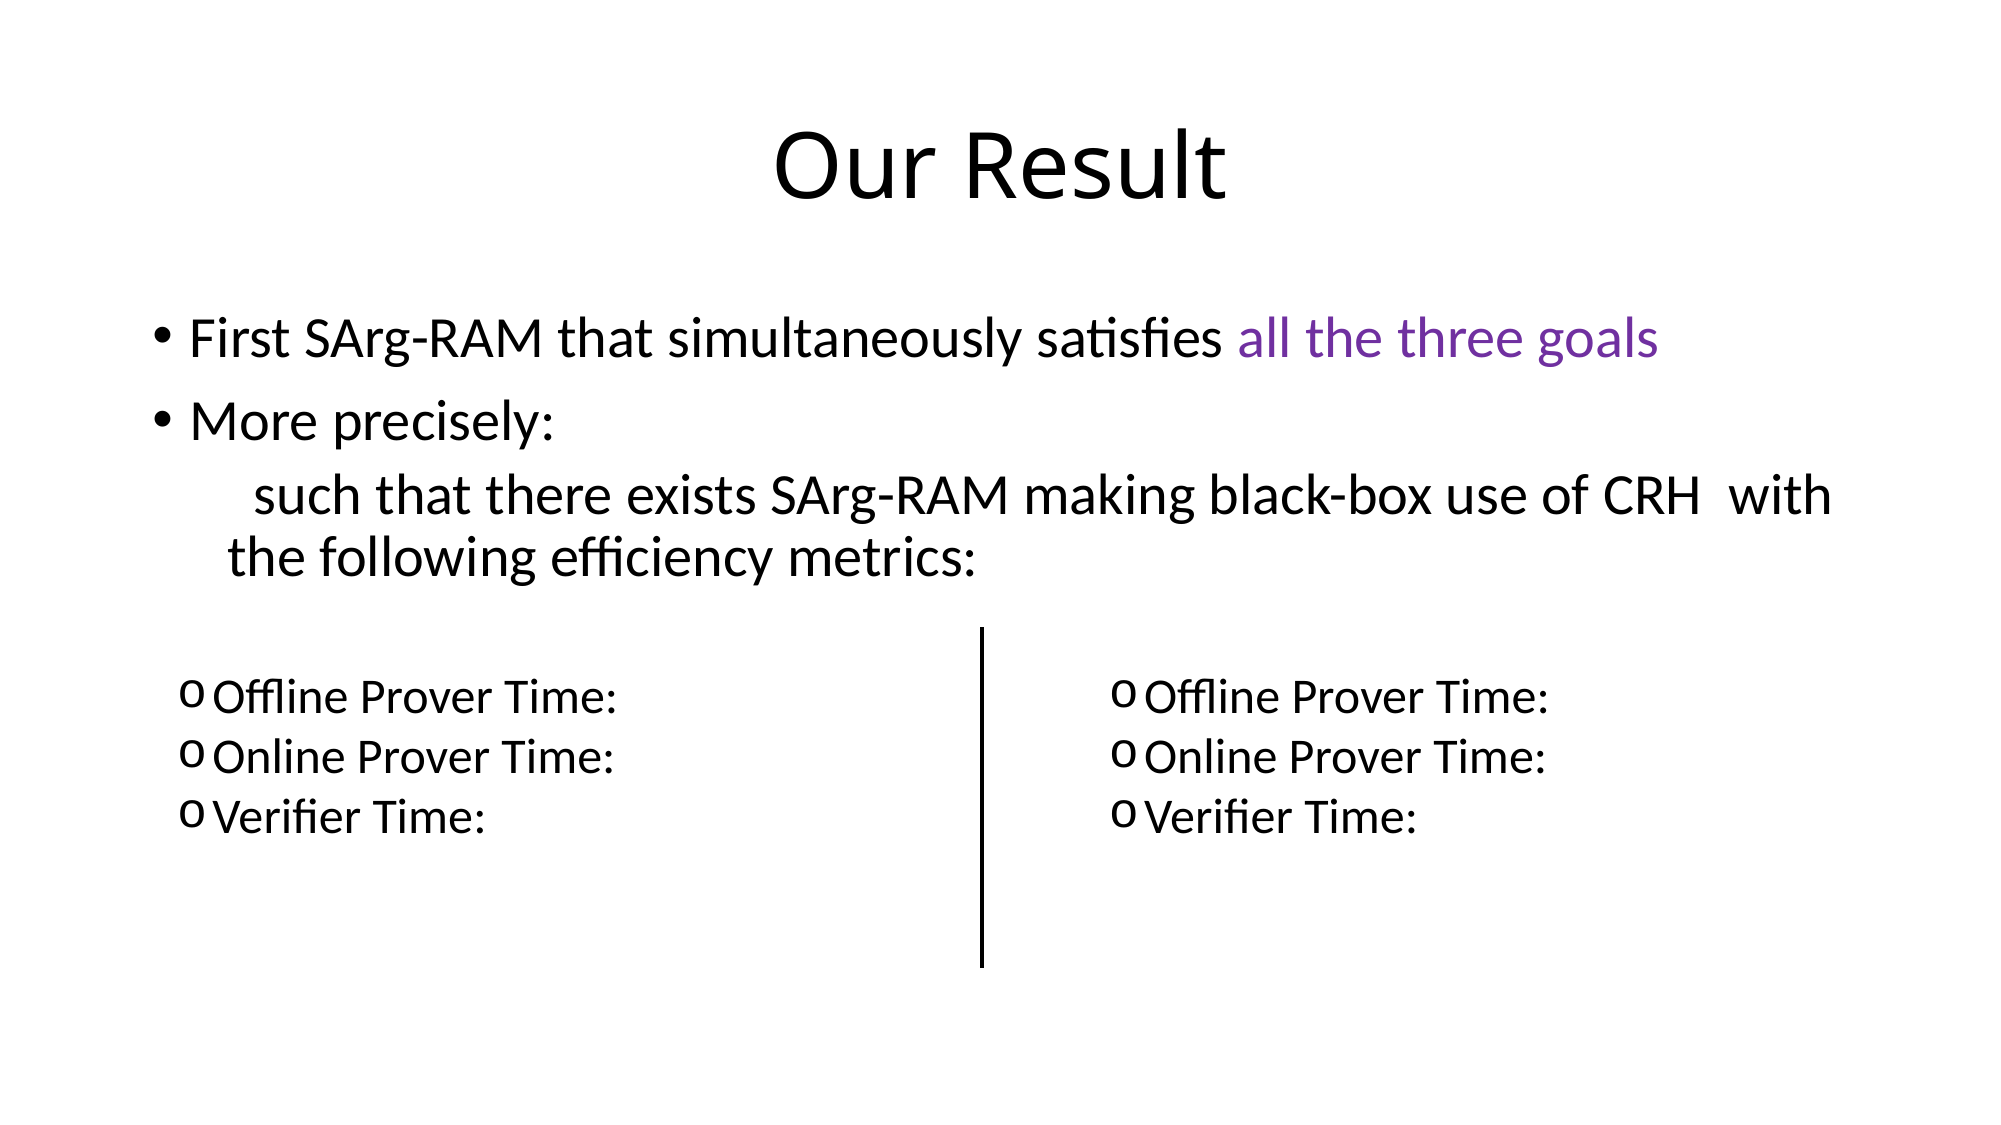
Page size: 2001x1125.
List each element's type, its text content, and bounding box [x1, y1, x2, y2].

title Our Result [137, 59, 1863, 278]
